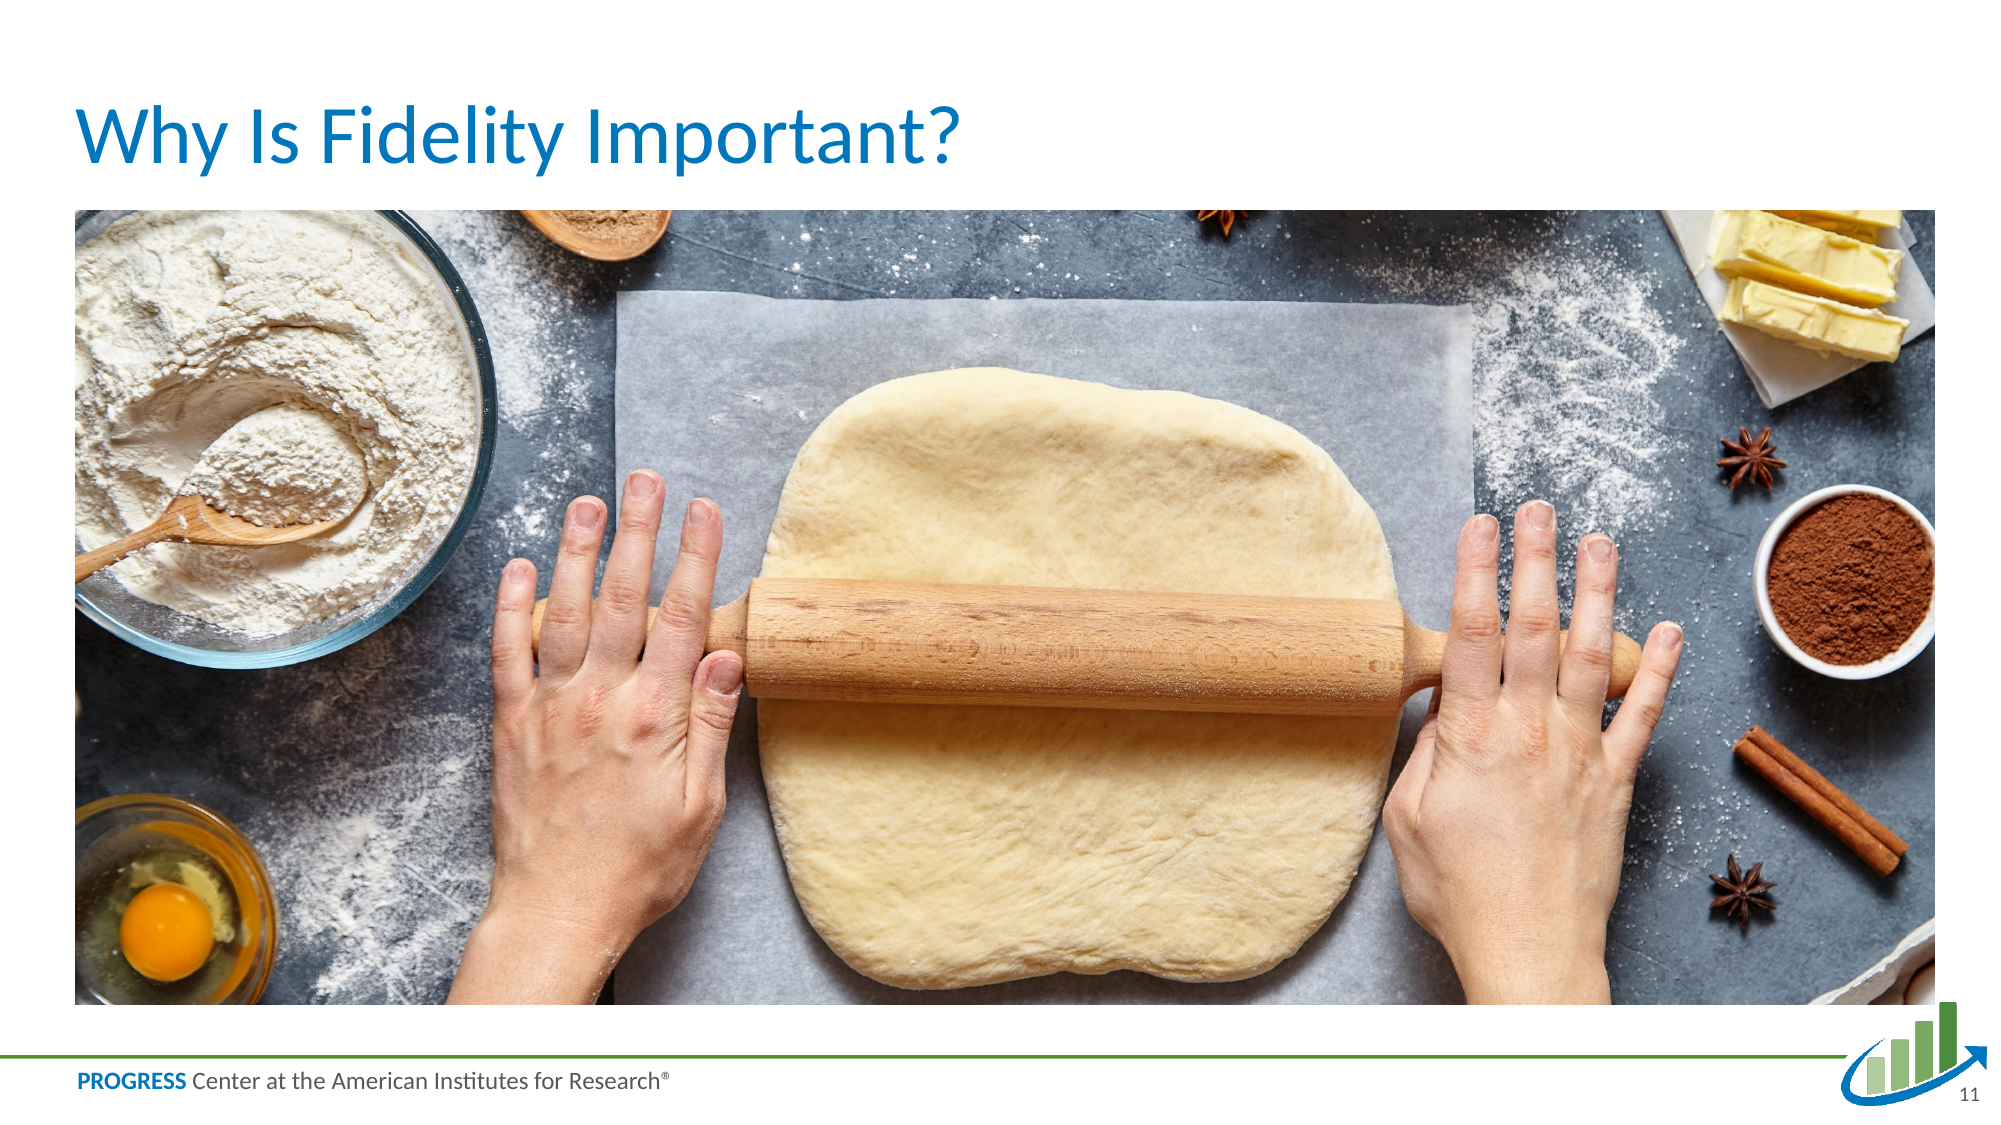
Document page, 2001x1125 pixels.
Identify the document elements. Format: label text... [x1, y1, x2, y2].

slide_number 11 [1954, 1080, 1980, 1106]
picture [74, 209, 1987, 1106]
title Why Is Fidelity Important? [75, 0, 1935, 182]
